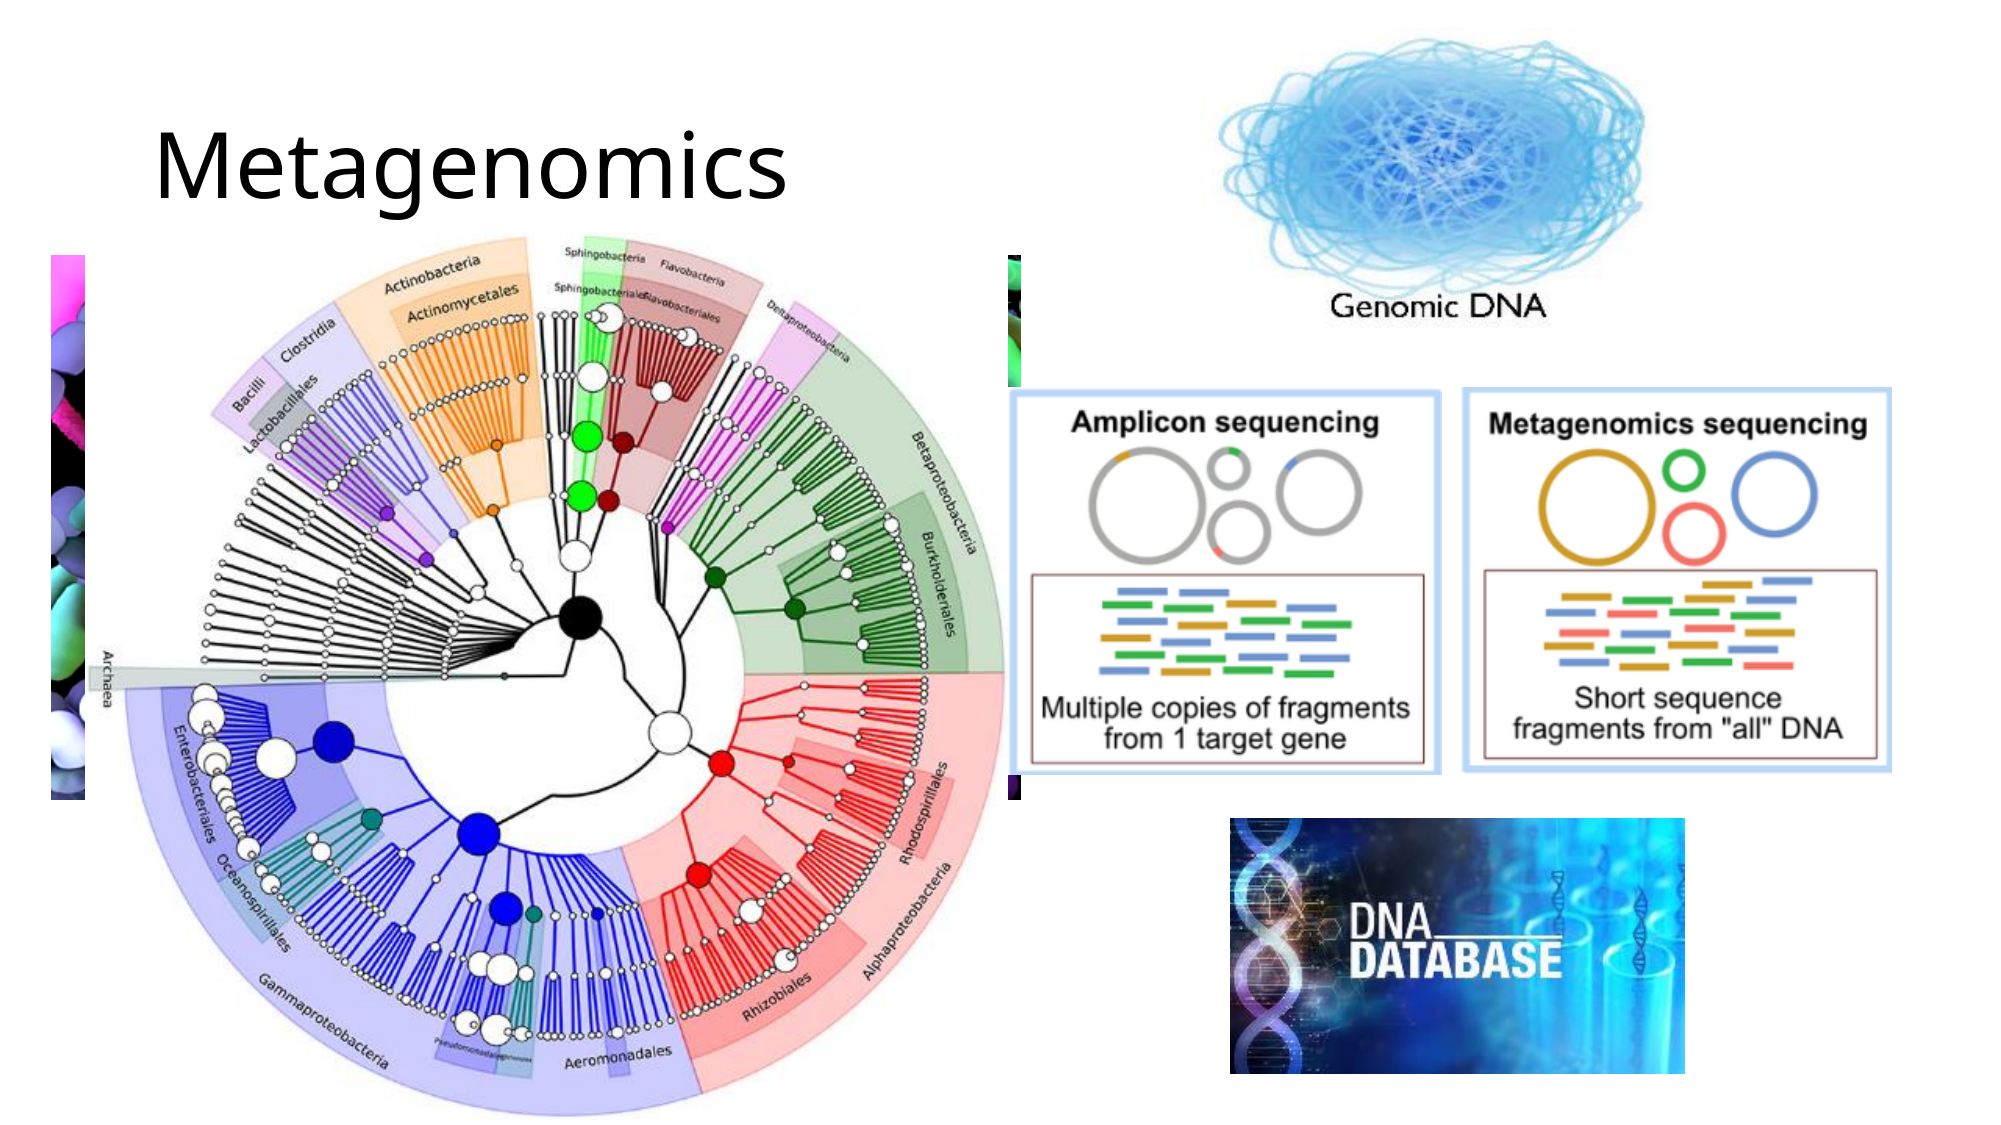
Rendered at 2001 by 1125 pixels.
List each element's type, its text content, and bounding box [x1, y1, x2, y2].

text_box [1008, 775, 1022, 801]
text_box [1008, 254, 1022, 387]
picture [1124, 28, 1971, 344]
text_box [50, 254, 85, 801]
picture [1457, 387, 1892, 775]
picture [1613, 818, 1619, 825]
title Metagenomics [137, 59, 1124, 278]
picture [85, 232, 1442, 1120]
picture [1230, 818, 1685, 1074]
